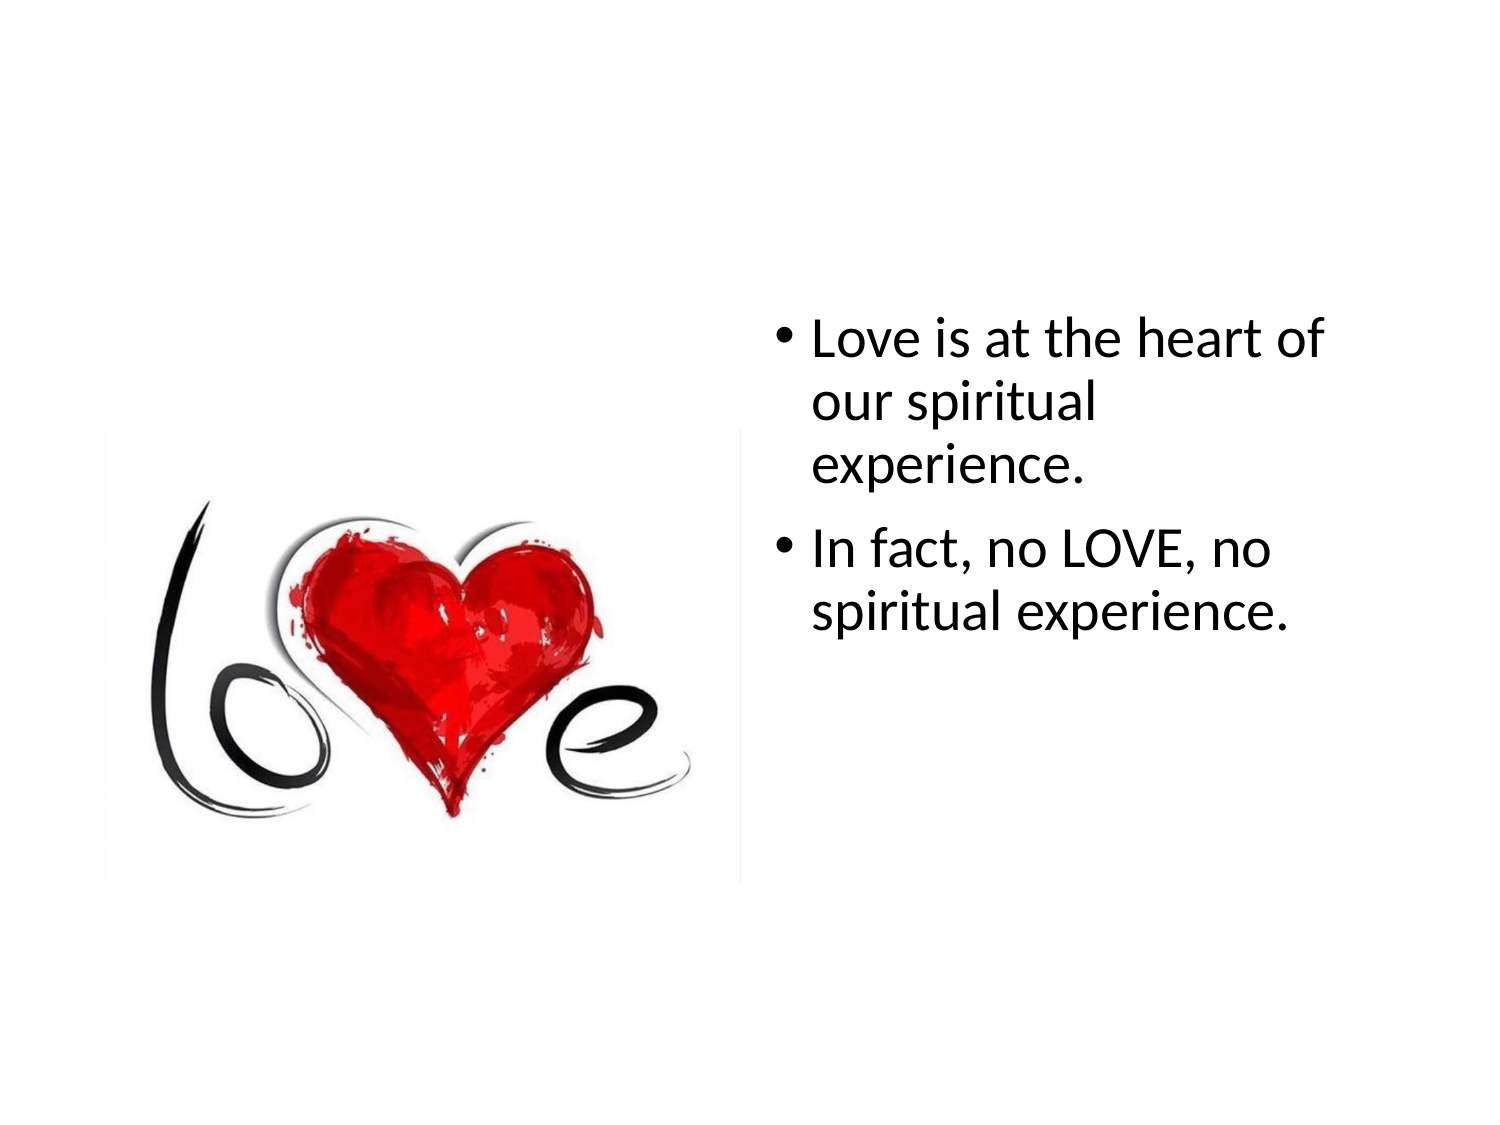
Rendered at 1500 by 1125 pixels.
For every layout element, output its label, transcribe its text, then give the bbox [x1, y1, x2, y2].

list Love is at the heart of our spiritual experience. In fact, no LOVE, no spiritual experience. [759, 299, 1397, 1014]
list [103, 429, 741, 884]
